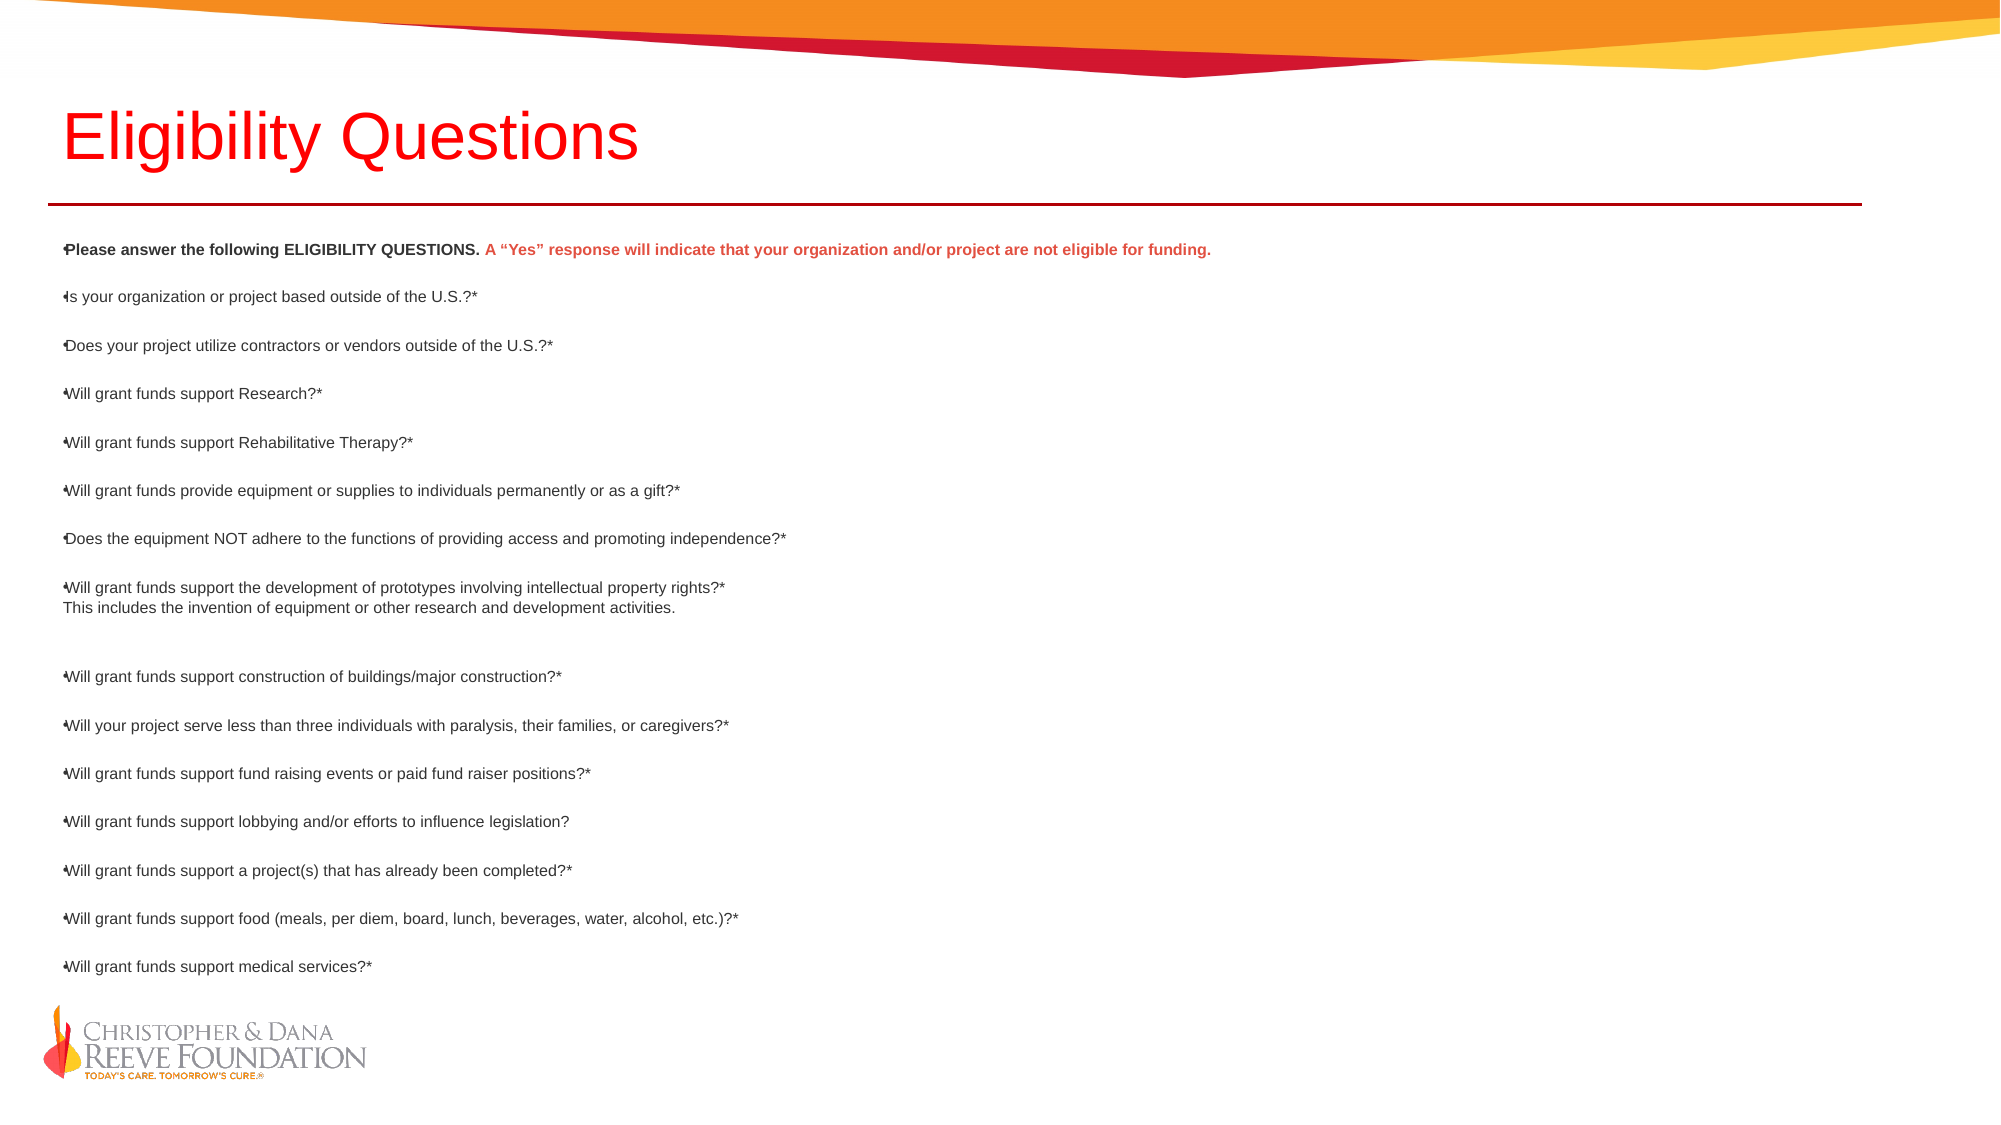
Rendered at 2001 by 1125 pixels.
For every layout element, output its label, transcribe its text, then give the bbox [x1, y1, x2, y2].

picture [0, 0, 2000, 78]
list Eligibility Questions [47, 94, 1136, 186]
picture [33, 988, 377, 1096]
list Please answer the following ELIGIBILITY QUESTIONS. A “Yes” response will indicate that your organization and/or project are not eligible for funding. Is your organization or project based outside of the U.S.?* Does your project utilize contractors or vendors outside of the U.S.?* Will grant funds support Research?* Will grant funds support Rehabilitative Therapy?* Will grant funds provide equipment or supplies to individuals permanently or as a gift?* Does the equipment NOT adhere to the functions of providing access and promoting independence?* Will grant funds support the development of prototypes involving intellectual property rights?* This includes the invention of equipment or other research and development activities. Will grant funds support construction of buildings/major construction?* Will your project serve less than three individuals with paralysis, their families, or caregivers?* Will grant funds support fund raising events or paid fund raiser positions?* Will grant funds support lobbying and/or efforts to influence legislation? Will grant funds support a project(s) that has already been completed?* Will grant funds support food (meals, per diem, board, lunch, beverages, water, alcohol, etc.)?* Will grant funds support medical services?* [47, 230, 1852, 989]
